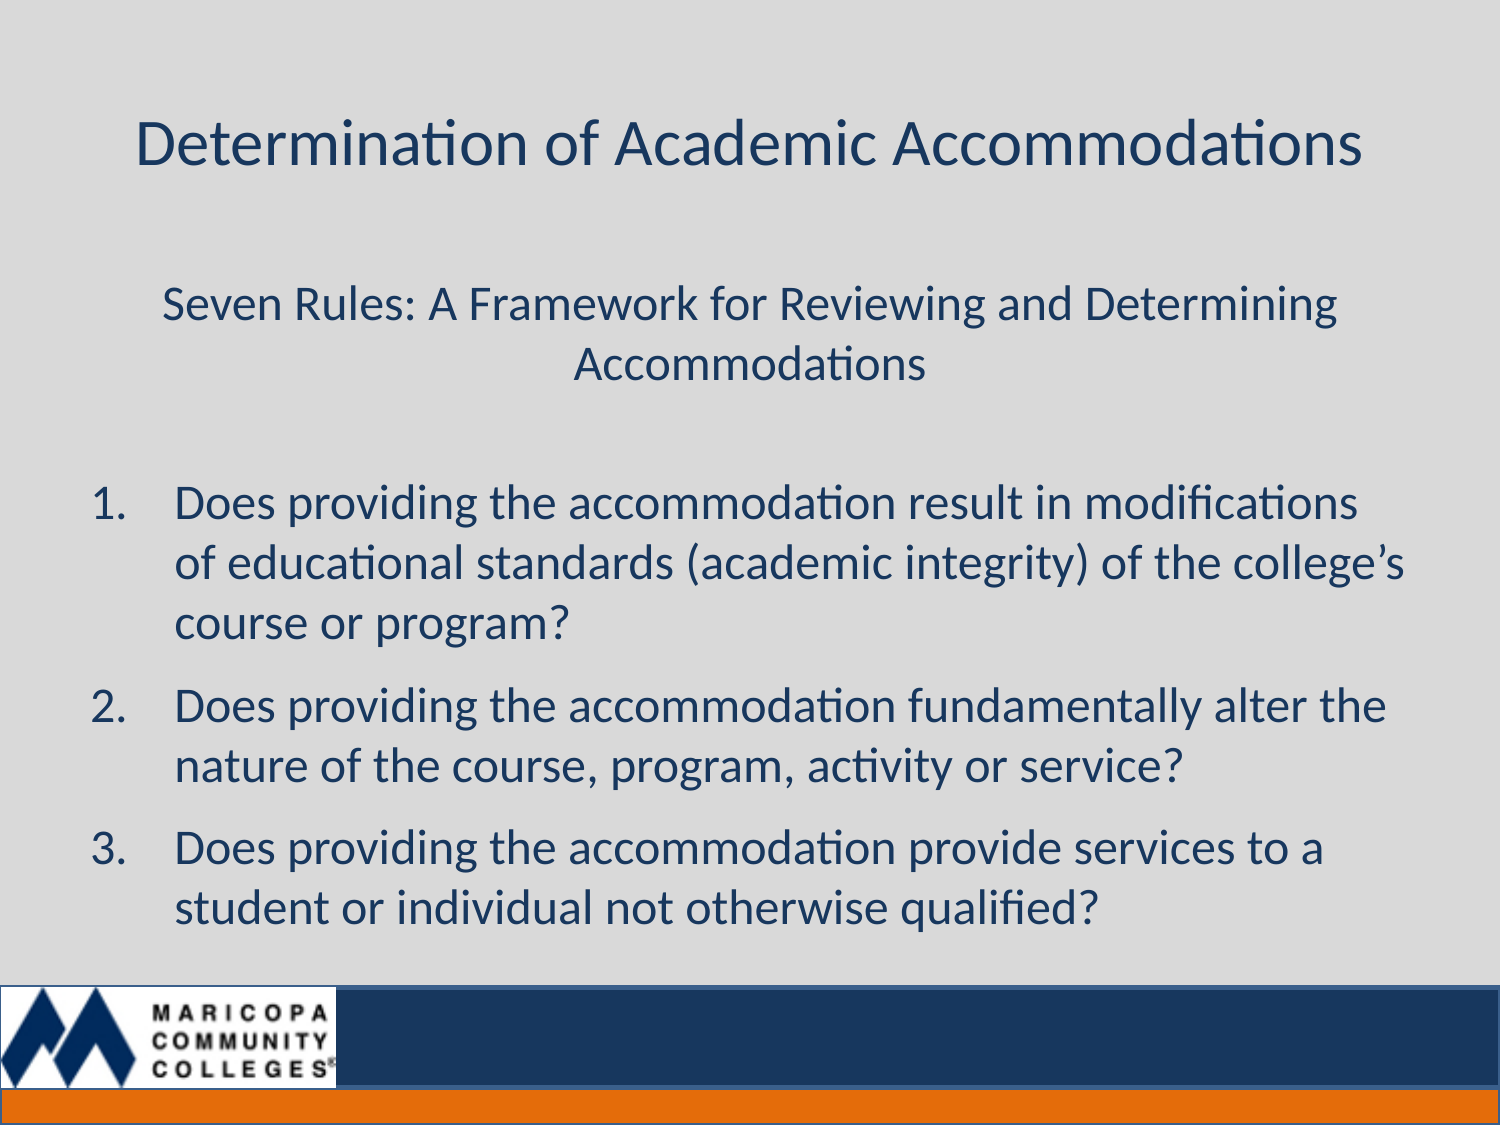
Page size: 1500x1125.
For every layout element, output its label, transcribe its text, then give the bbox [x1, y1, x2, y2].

picture [1, 987, 336, 1088]
title Determination of Academic Accommodations [75, 45, 1425, 233]
list Seven Rules: A Framework for Reviewing and Determining Accommodations Does providing the accommodation result in modifications of educational standards (academic integrity) of the college’s course or program? Does providing the accommodation fundamentally alter the nature of the course, program, activity or service? Does providing the accommodation provide services to a student or individual not otherwise qualified? [75, 262, 1425, 1005]
